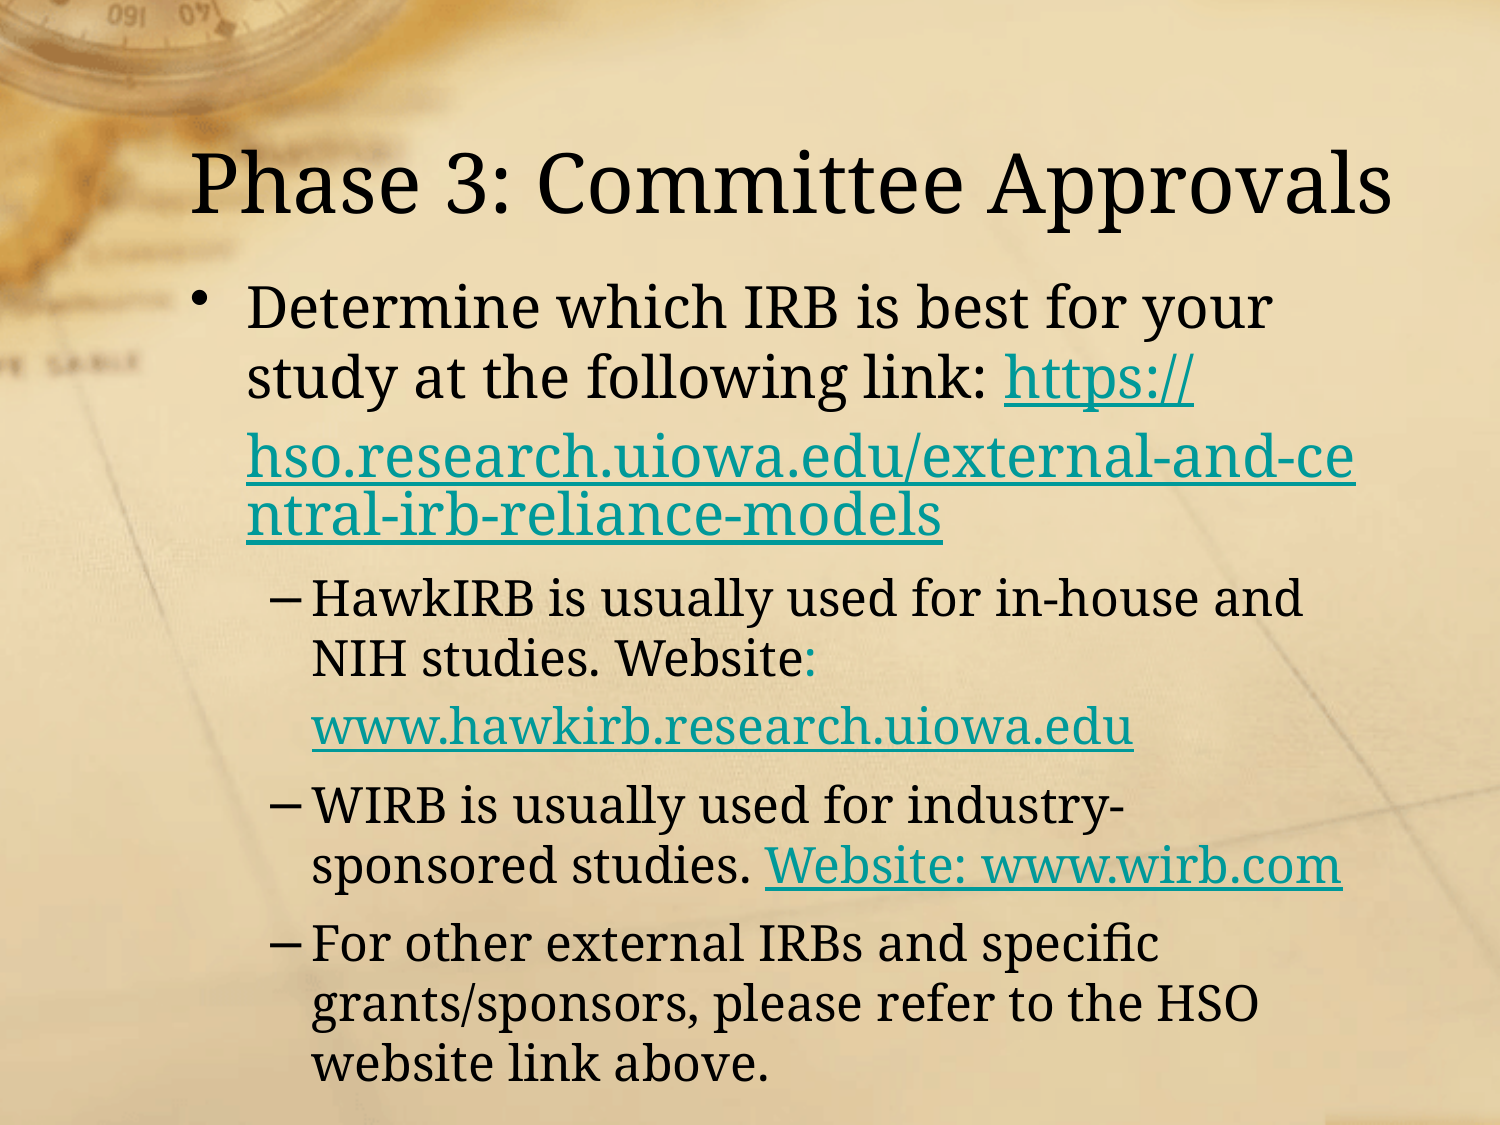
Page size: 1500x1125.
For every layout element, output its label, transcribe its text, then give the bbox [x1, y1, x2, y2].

list Determine which IRB is best for your study at the following link: https://hso.research.uiowa.edu/external-and-central-irb-reliance-models HawkIRB is usually used for in-house and NIH studies. Website: www.hawkirb.research.uiowa.edu WIRB is usually used for industry-sponsored studies. Website: www.wirb.com For other external IRBs and specific grants/sponsors, please refer to the HSO website link above. [174, 262, 1375, 1005]
picture [0, 0, 1500, 1125]
title Phase 3: Committee Approvals [174, 45, 1463, 238]
